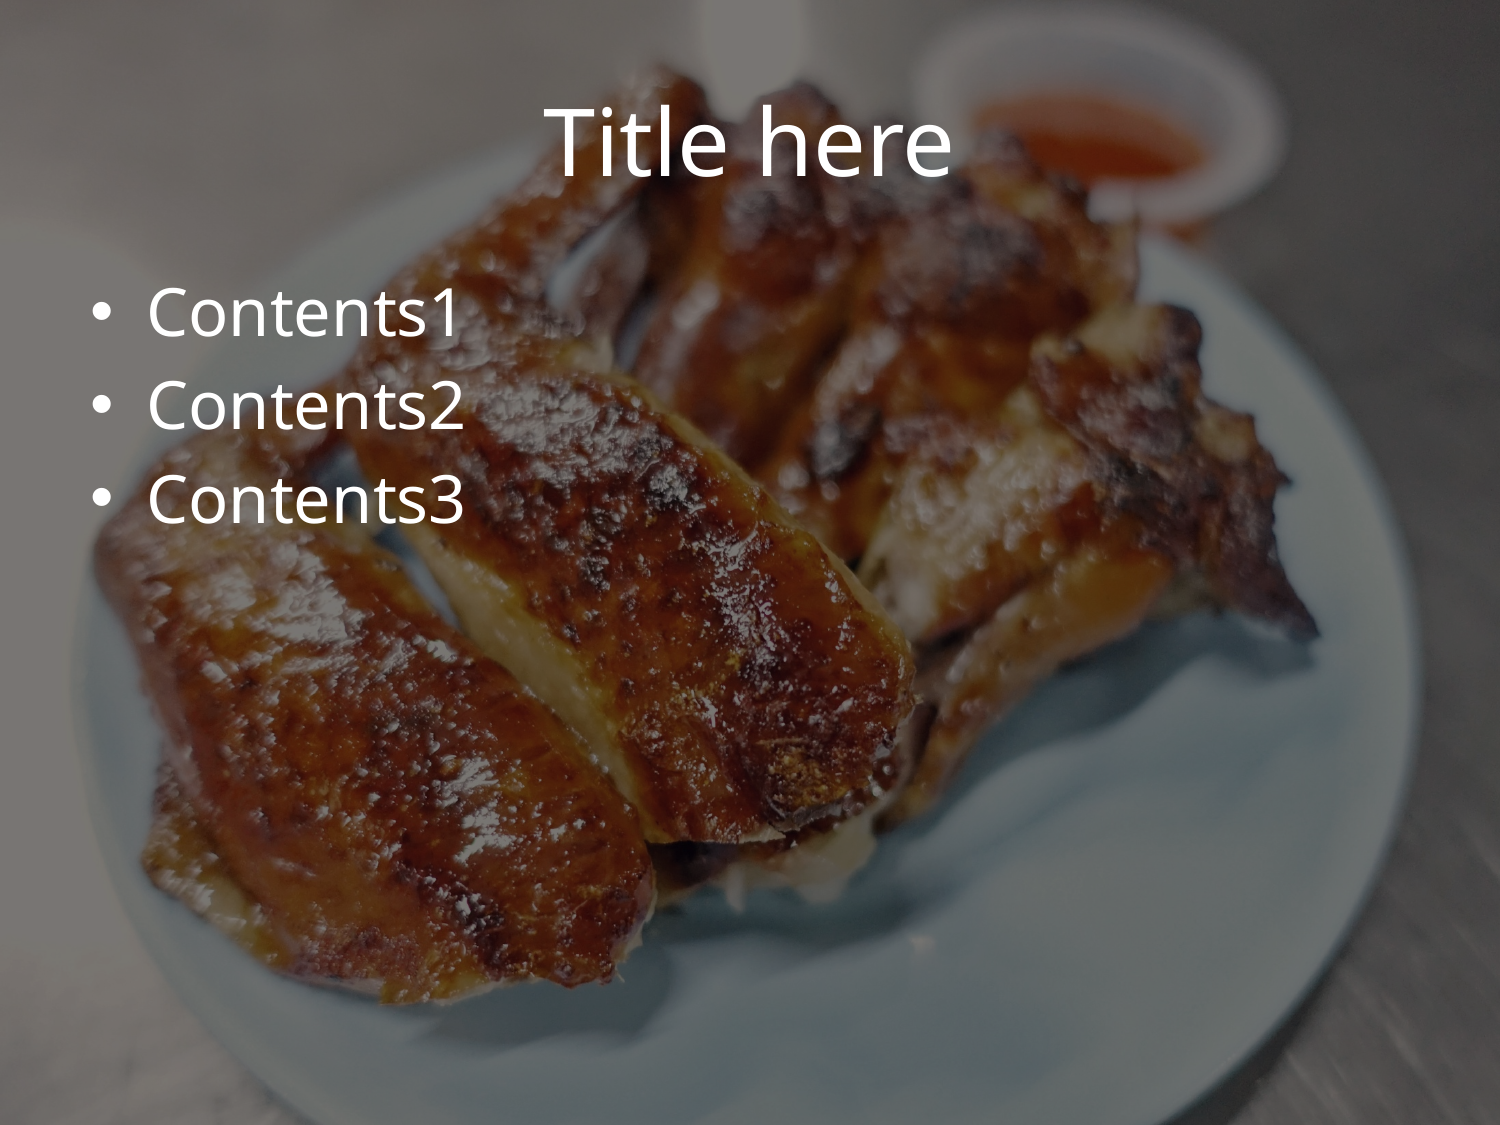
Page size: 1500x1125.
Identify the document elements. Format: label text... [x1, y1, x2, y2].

text_box [0, 0, 1500, 1125]
list Contents1 Contents2 Contents3 [75, 262, 1425, 1005]
title Title here [75, 45, 1425, 233]
